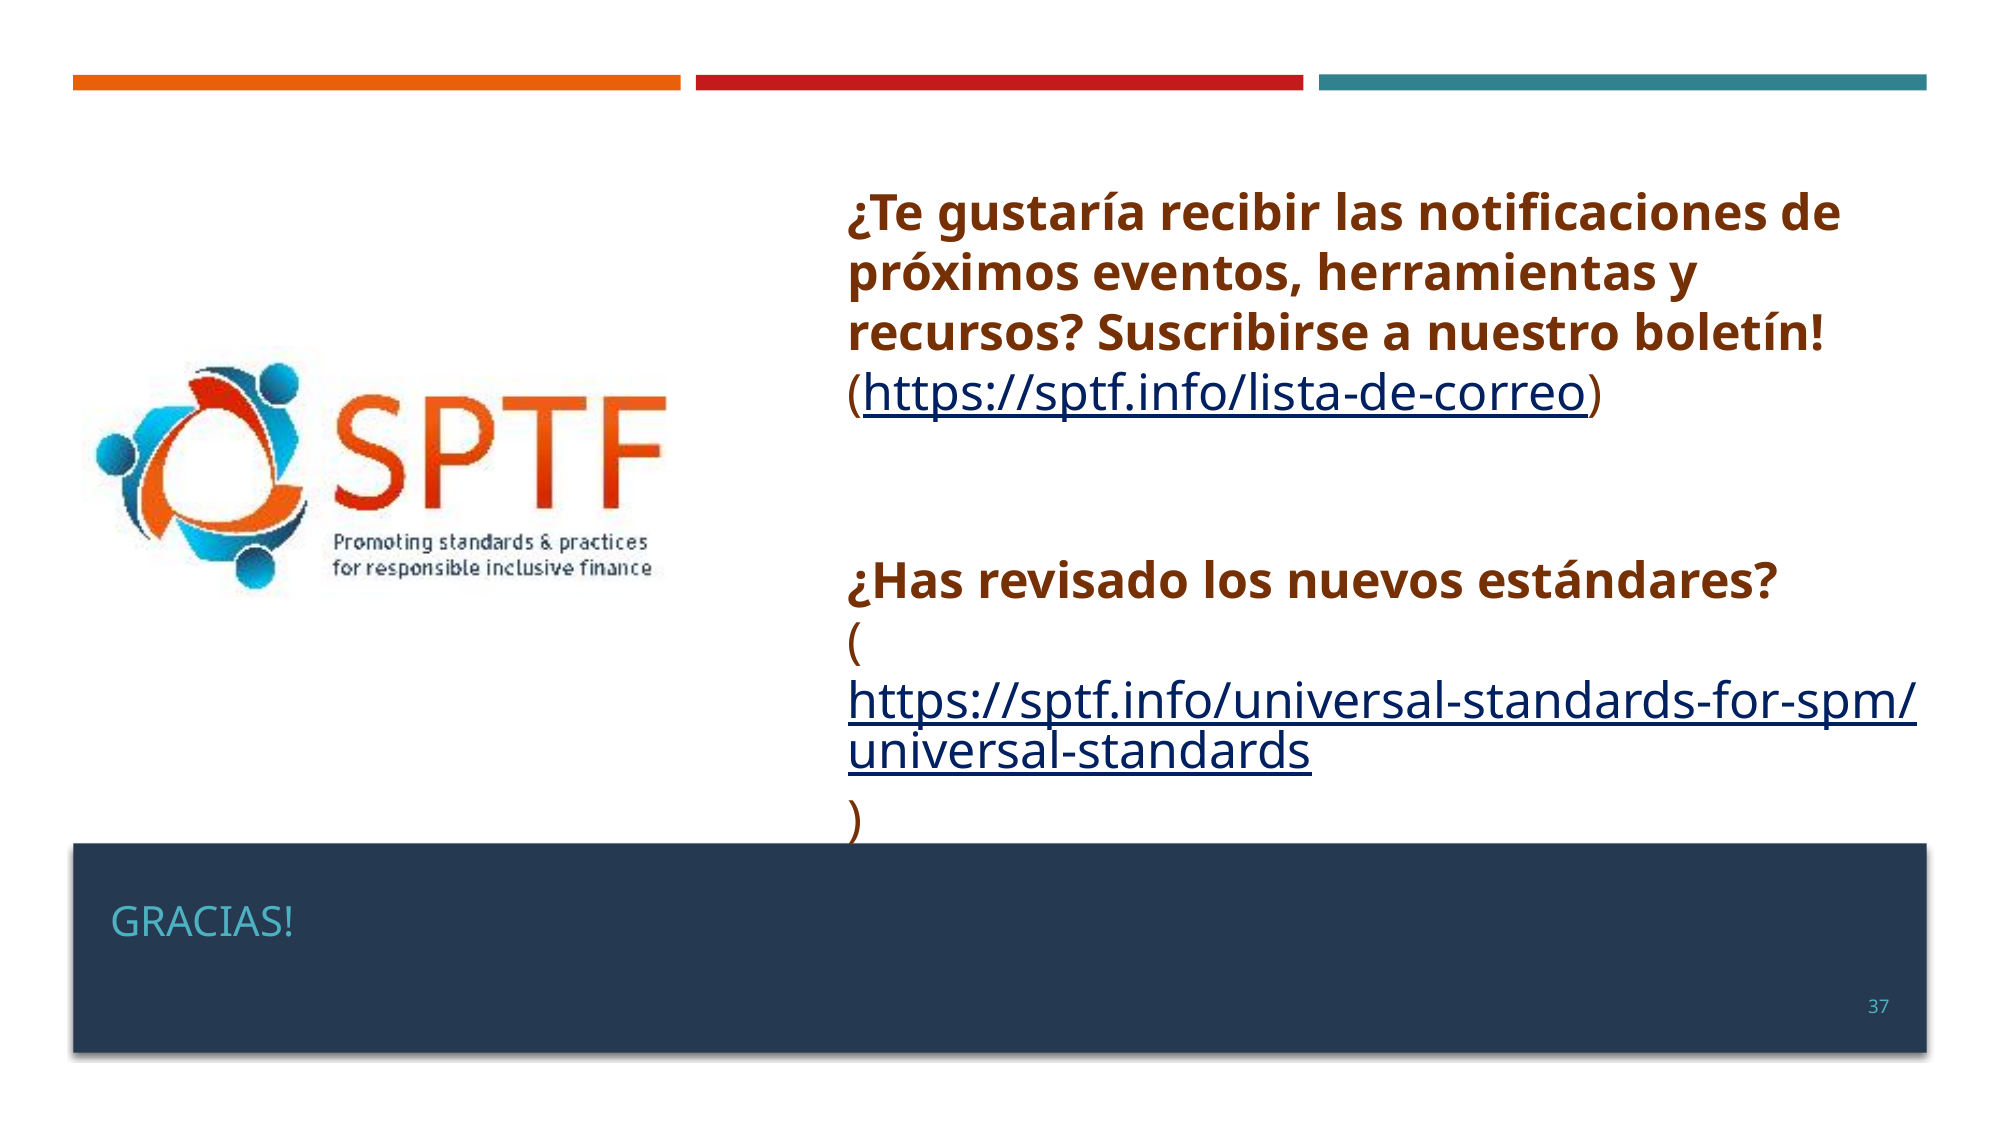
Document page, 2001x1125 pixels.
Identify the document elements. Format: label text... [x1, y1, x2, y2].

slide_number 37 [1732, 977, 1905, 1037]
text_box ¿Te gustaría recibir las notificaciones de próximos eventos, herramientas y recursos? Suscribirse a nuestro boletín! (https://sptf.info/lista-de-correo) ¿Has revisado los nuevos estándares? (https://sptf.info/universal-standards-for-spm/universal-standards) [832, 172, 1936, 909]
title Gracias! [95, 863, 901, 977]
picture [82, 346, 688, 606]
